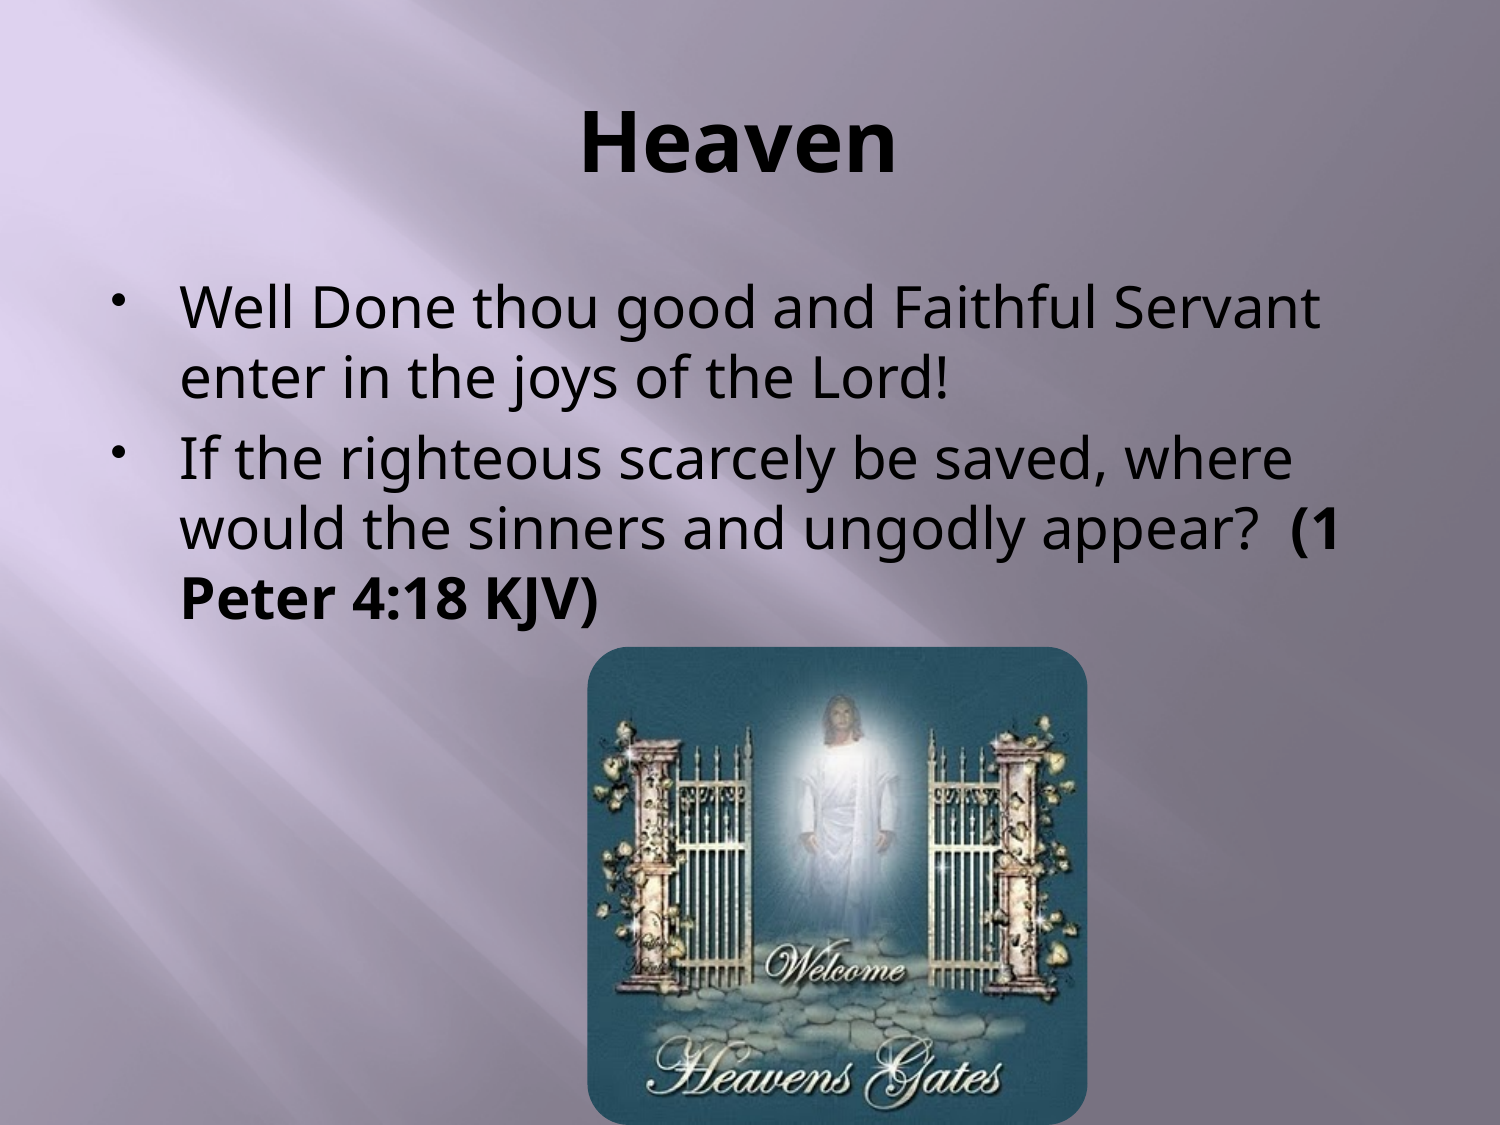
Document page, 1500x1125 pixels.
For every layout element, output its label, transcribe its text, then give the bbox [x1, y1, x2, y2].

picture [587, 646, 1088, 1125]
list Well Done thou good and Faithful Servant enter in the joys of the Lord! If the righteous scarcely be saved, where would the sinners and ungodly appear? (1 Peter 4:18 KJV) [75, 262, 1425, 1035]
title Heaven [75, 45, 1425, 233]
